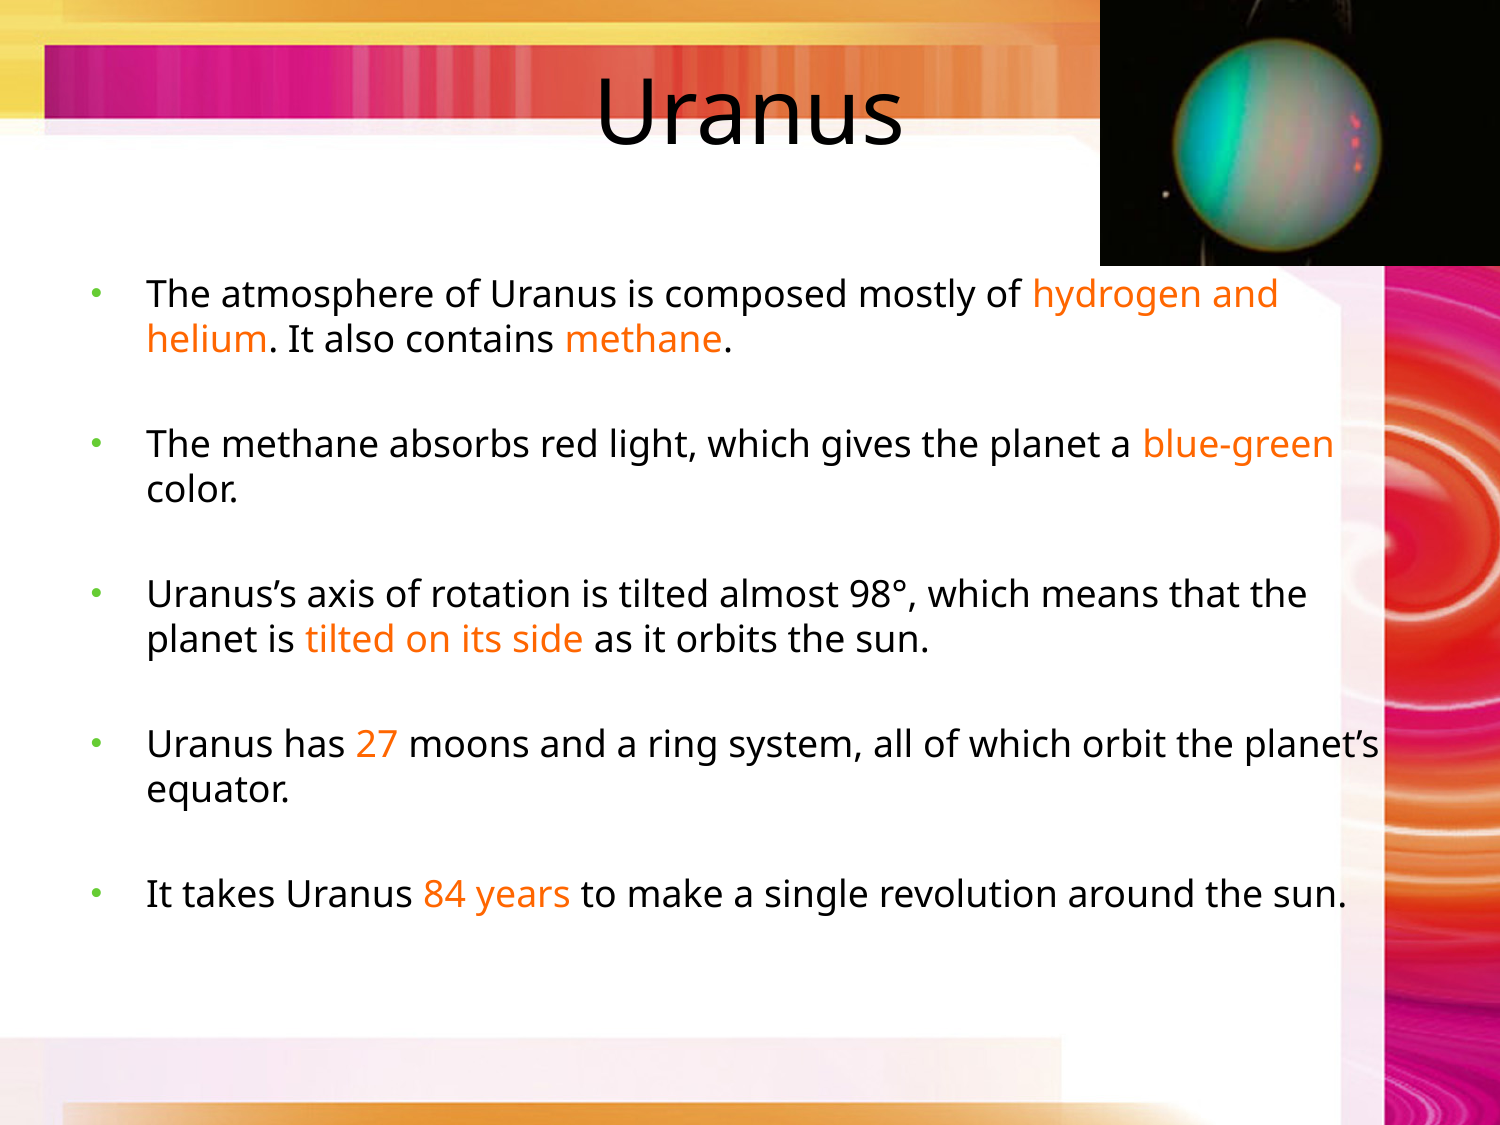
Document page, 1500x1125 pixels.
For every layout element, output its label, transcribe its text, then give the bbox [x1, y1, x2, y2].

title Uranus [75, 45, 1095, 233]
list The atmosphere of Uranus is composed mostly of hydrogen and helium. It also contains methane. The methane absorbs red light, which gives the planet a blue-green color. Uranus’s axis of rotation is tilted almost 98°, which means that the planet is tilted on its side as it orbits the sun. Uranus has 27 moons and a ring system, all of which orbit the planet’s equator. It takes Uranus 84 years to make a single revolution around the sun. [75, 262, 1425, 1005]
picture [0, 0, 1500, 1125]
